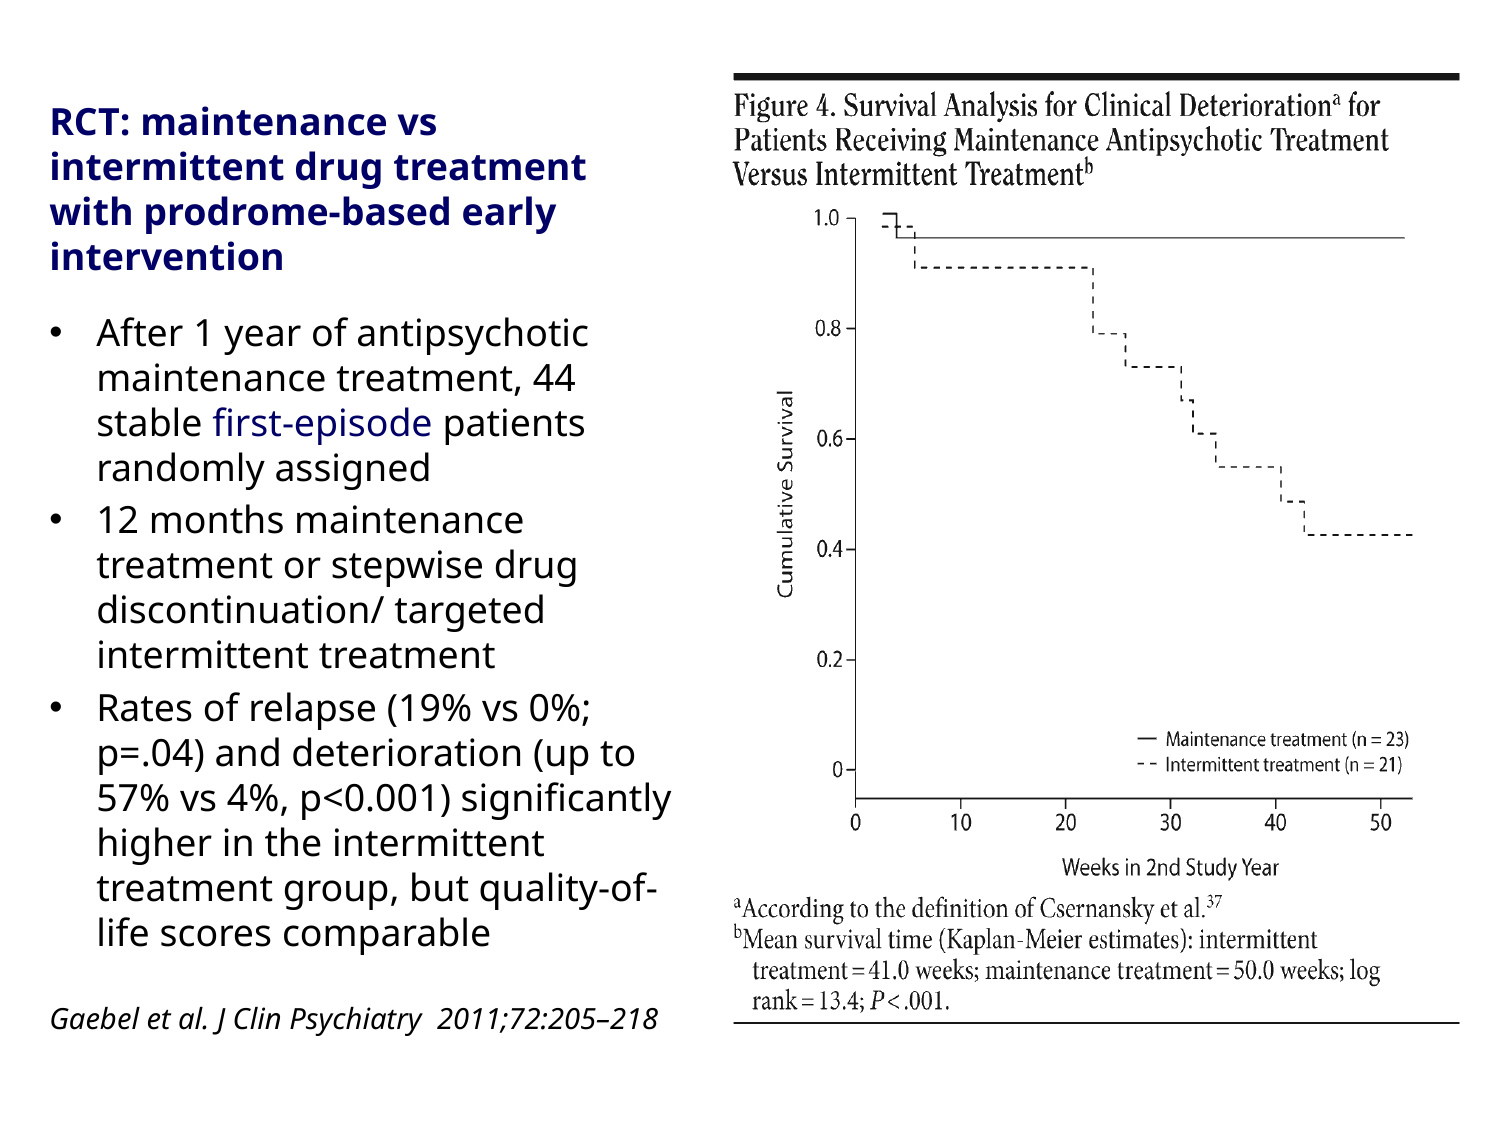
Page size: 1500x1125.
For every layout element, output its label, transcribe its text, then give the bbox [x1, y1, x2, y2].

picture [729, 70, 1465, 1025]
list RCT: maintenance vs intermittent drug treatment with prodrome-based early intervention After 1 year of antipsychotic maintenance treatment, 44 stable first-episode patients randomly assigned 12 months maintenance treatment or stepwise drug discontinuation/ targeted intermittent treatment Rates of relapse (19% vs 0%; p=.04) and deterioration (up to 57% vs 4%, p<0.001) significantly higher in the intermittent treatment group, but quality-of-life scores comparable Gaebel et al. J Clin Psychiatry 2011;72:205–218 [34, 90, 696, 1103]
